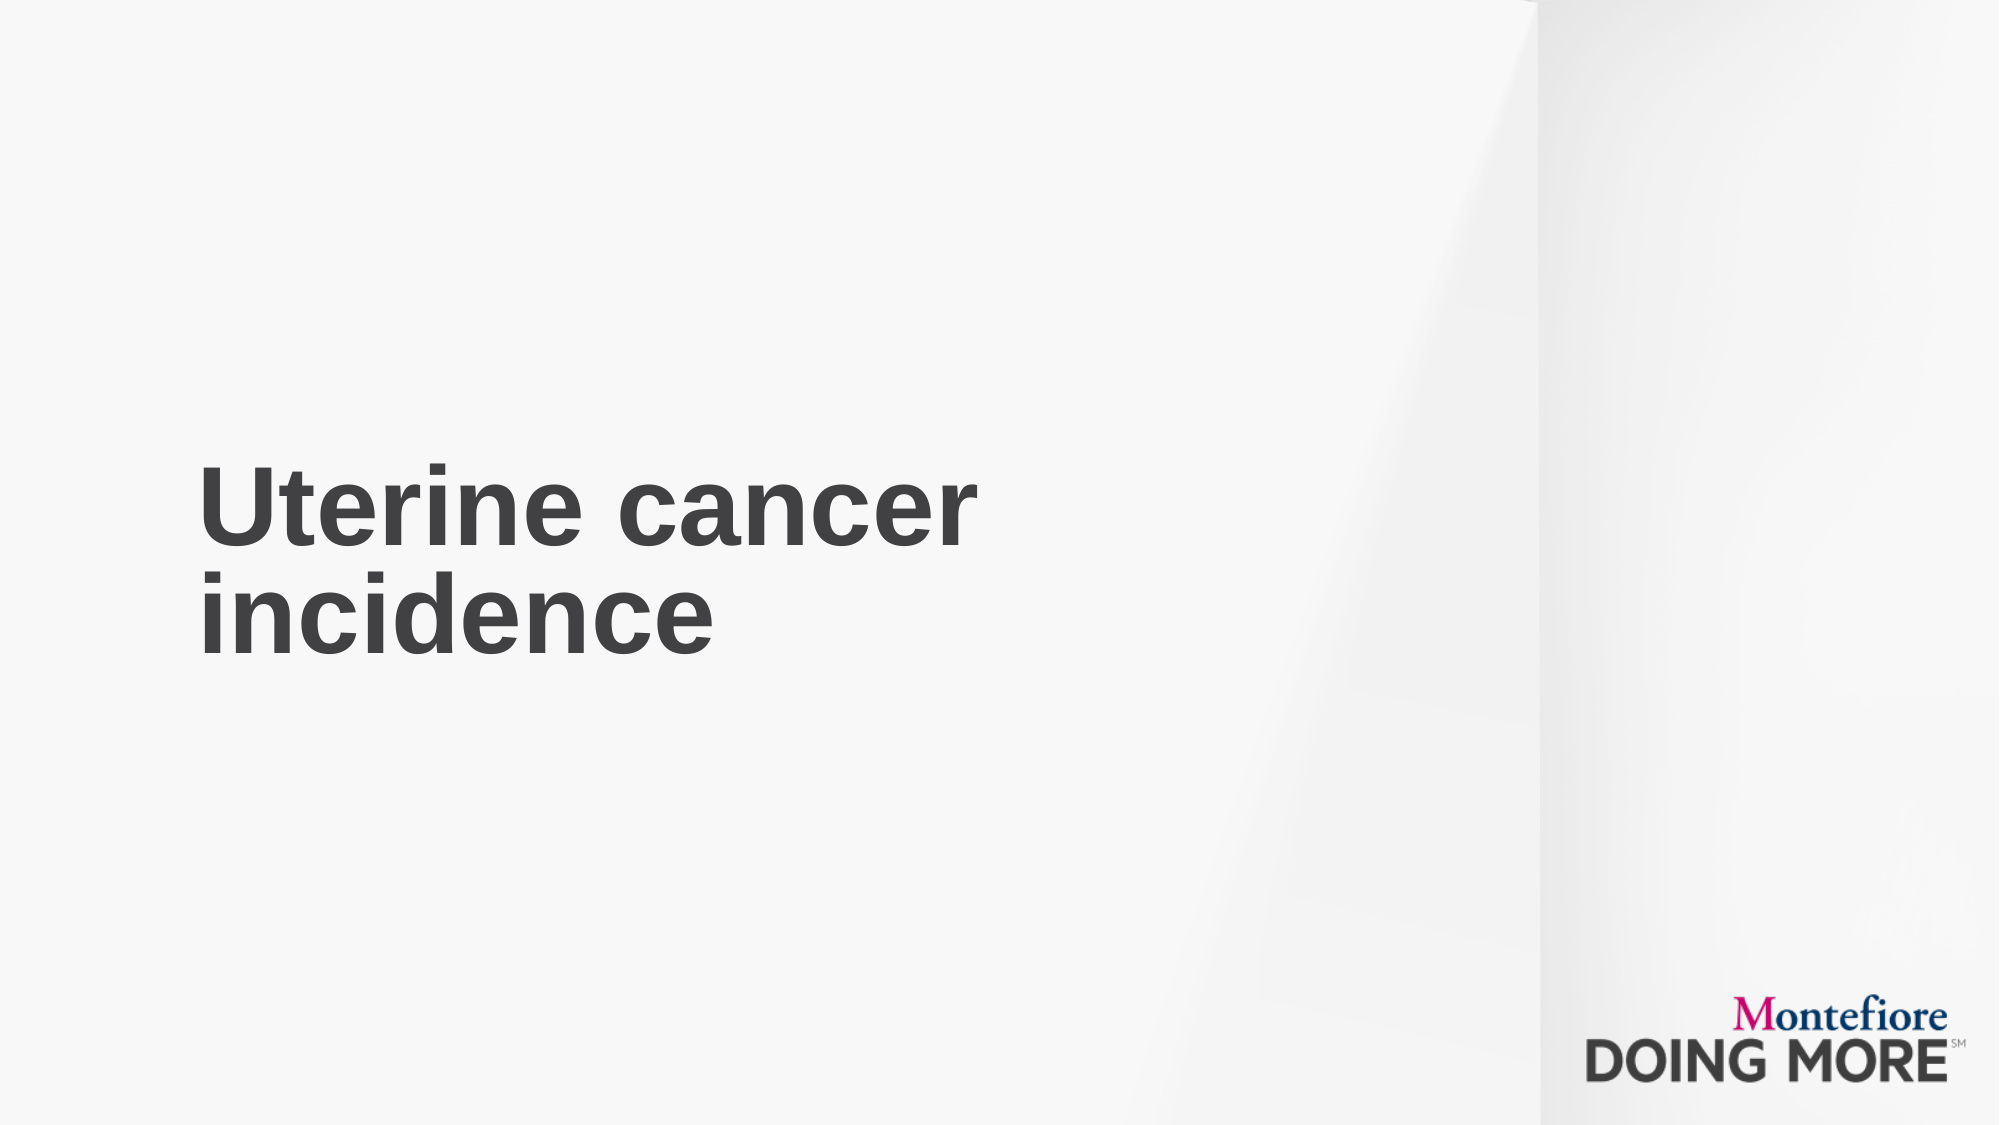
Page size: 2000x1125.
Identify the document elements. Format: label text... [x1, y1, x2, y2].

picture [0, 0, 2000, 1125]
title Uterine cancer incidence [182, 450, 1348, 684]
